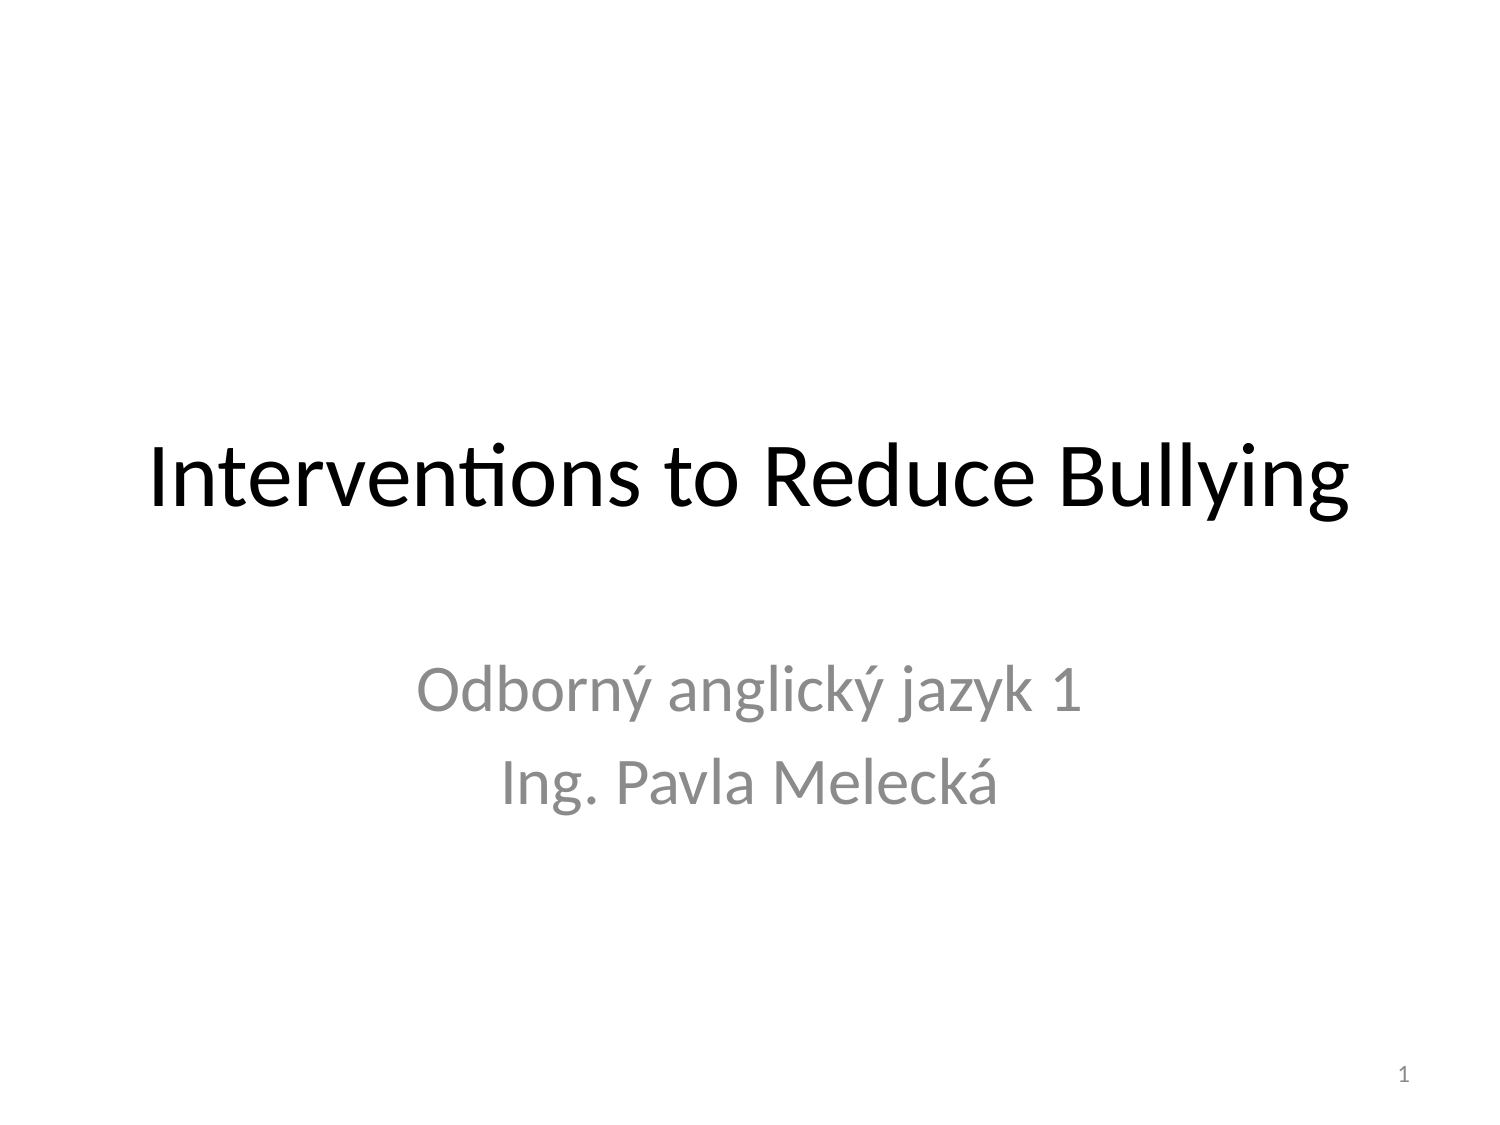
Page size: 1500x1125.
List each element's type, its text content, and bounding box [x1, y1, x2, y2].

slide_number 1 [1074, 1042, 1425, 1103]
title Interventions to Reduce Bullying [112, 349, 1388, 591]
subtitle Odborný anglický jazyk 1 Ing. Pavla Melecká [225, 637, 1275, 925]
